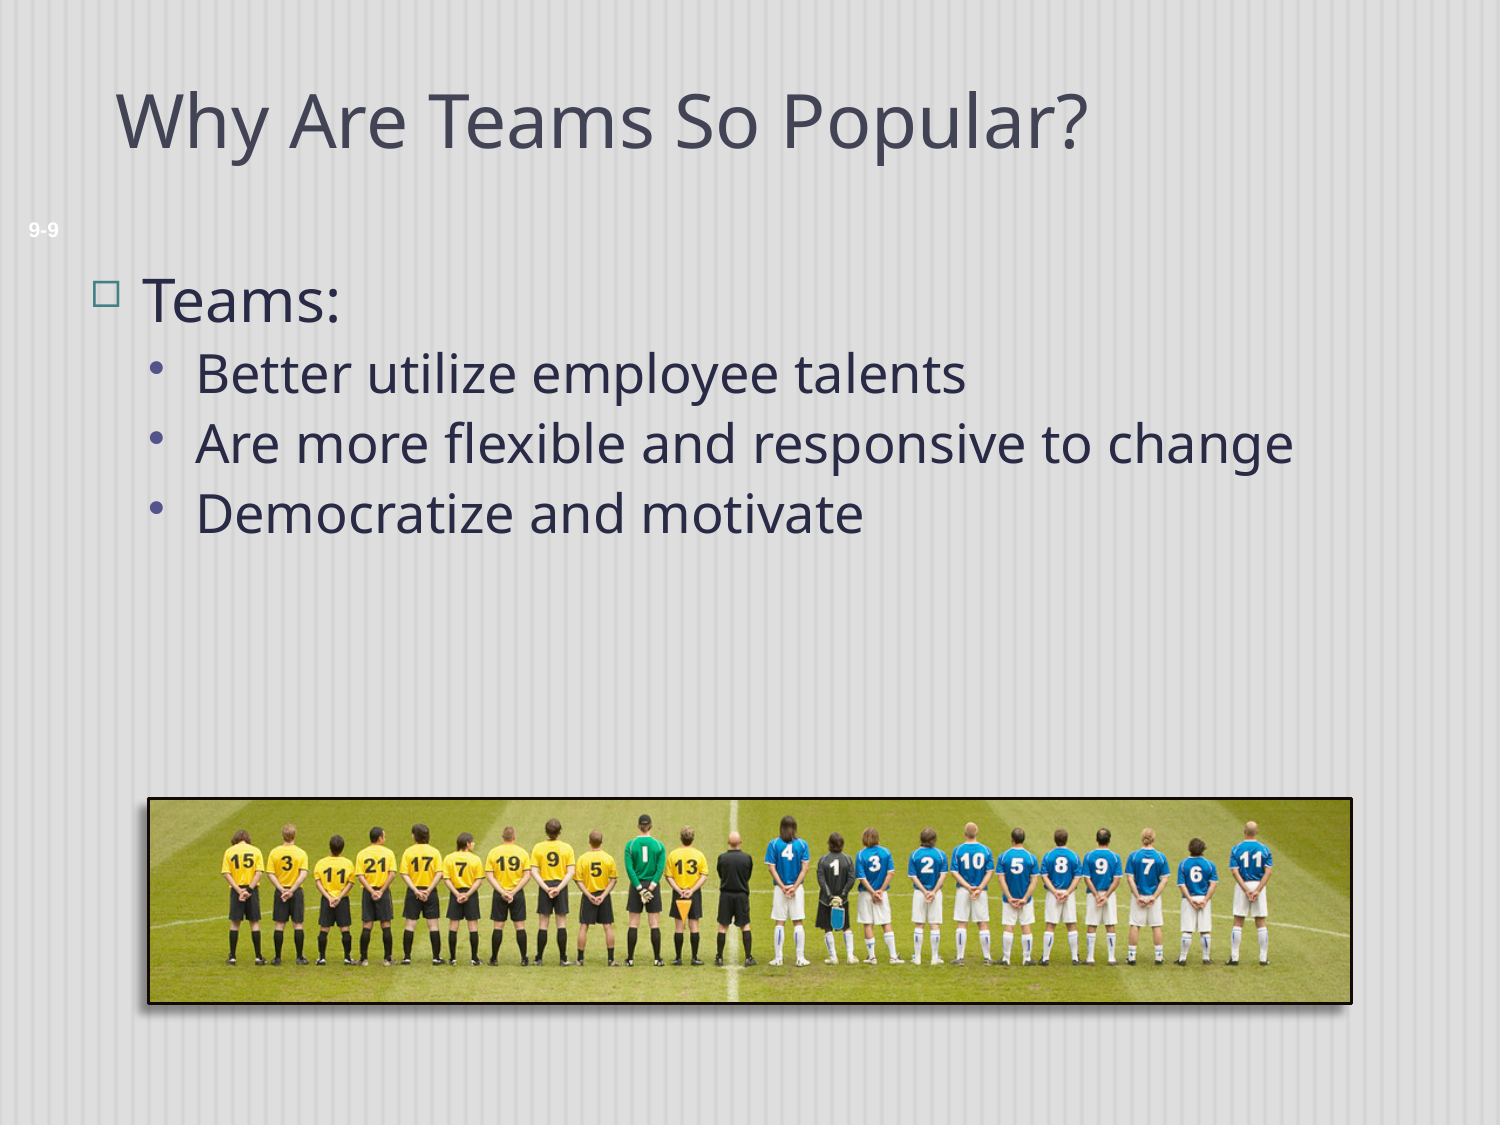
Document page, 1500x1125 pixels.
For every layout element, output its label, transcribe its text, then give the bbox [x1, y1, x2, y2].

picture [149, 799, 1351, 1003]
title Why Are Teams So Popular? [100, 37, 1439, 201]
slide_number 9-9 [0, 208, 88, 249]
list Teams: Better utilize employee talents Are more flexible and responsive to change Democratize and motivate [74, 262, 1445, 826]
